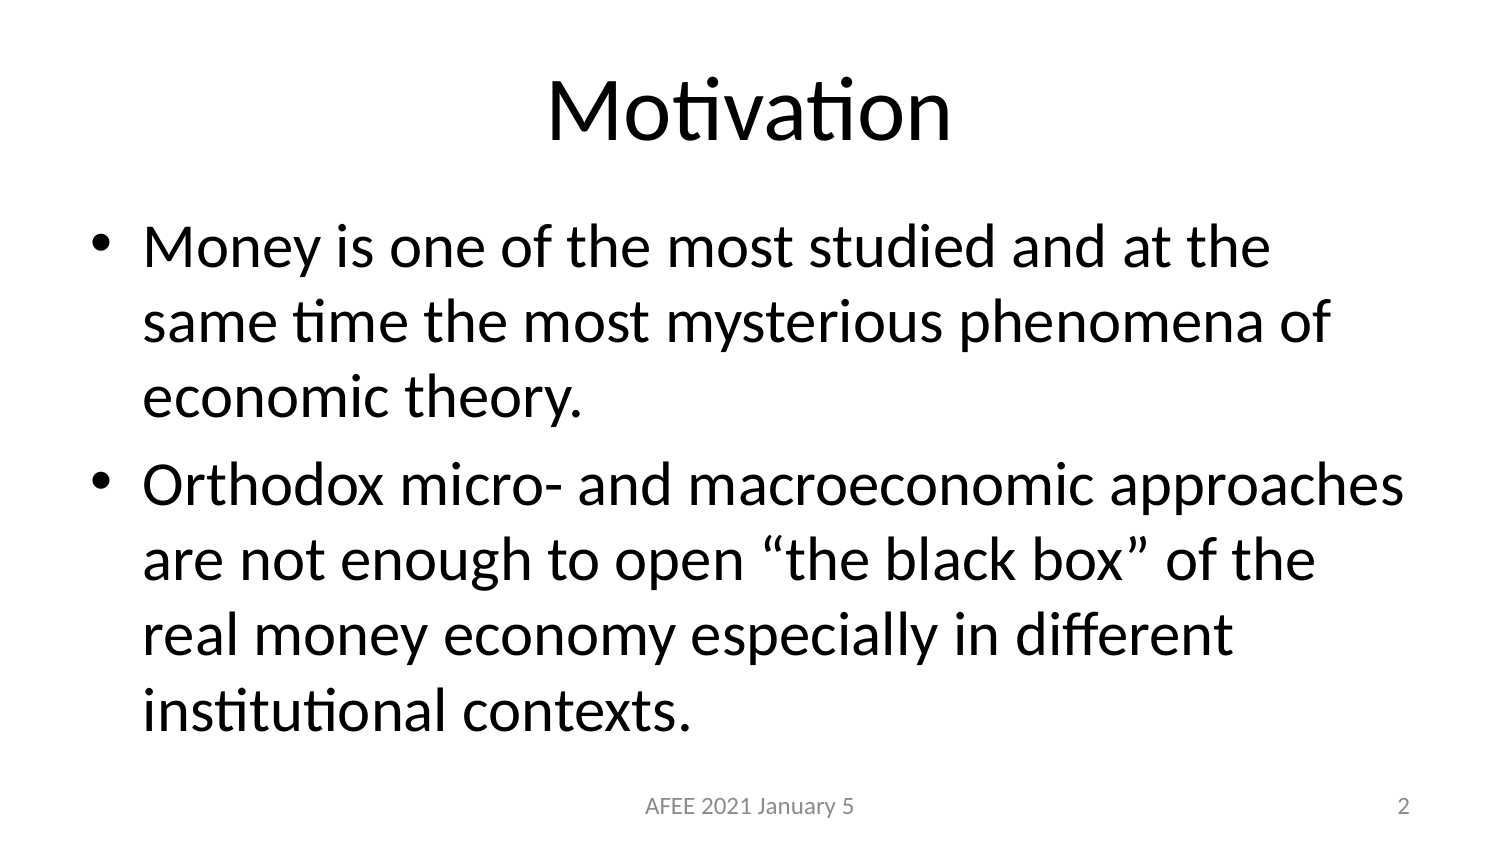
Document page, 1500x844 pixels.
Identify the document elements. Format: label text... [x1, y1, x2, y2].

list Money is one of the most studied and at the same time the most mysterious phenomena of economic theory. Orthodox micro- and macroeconomic approaches are not enough to open “the black box” of the real money economy especially in different institutional contexts. [75, 196, 1425, 754]
title Motivation [75, 33, 1425, 175]
slide_number 2 [1074, 782, 1425, 827]
footer AFEE 2021 January 5 [512, 782, 988, 827]
